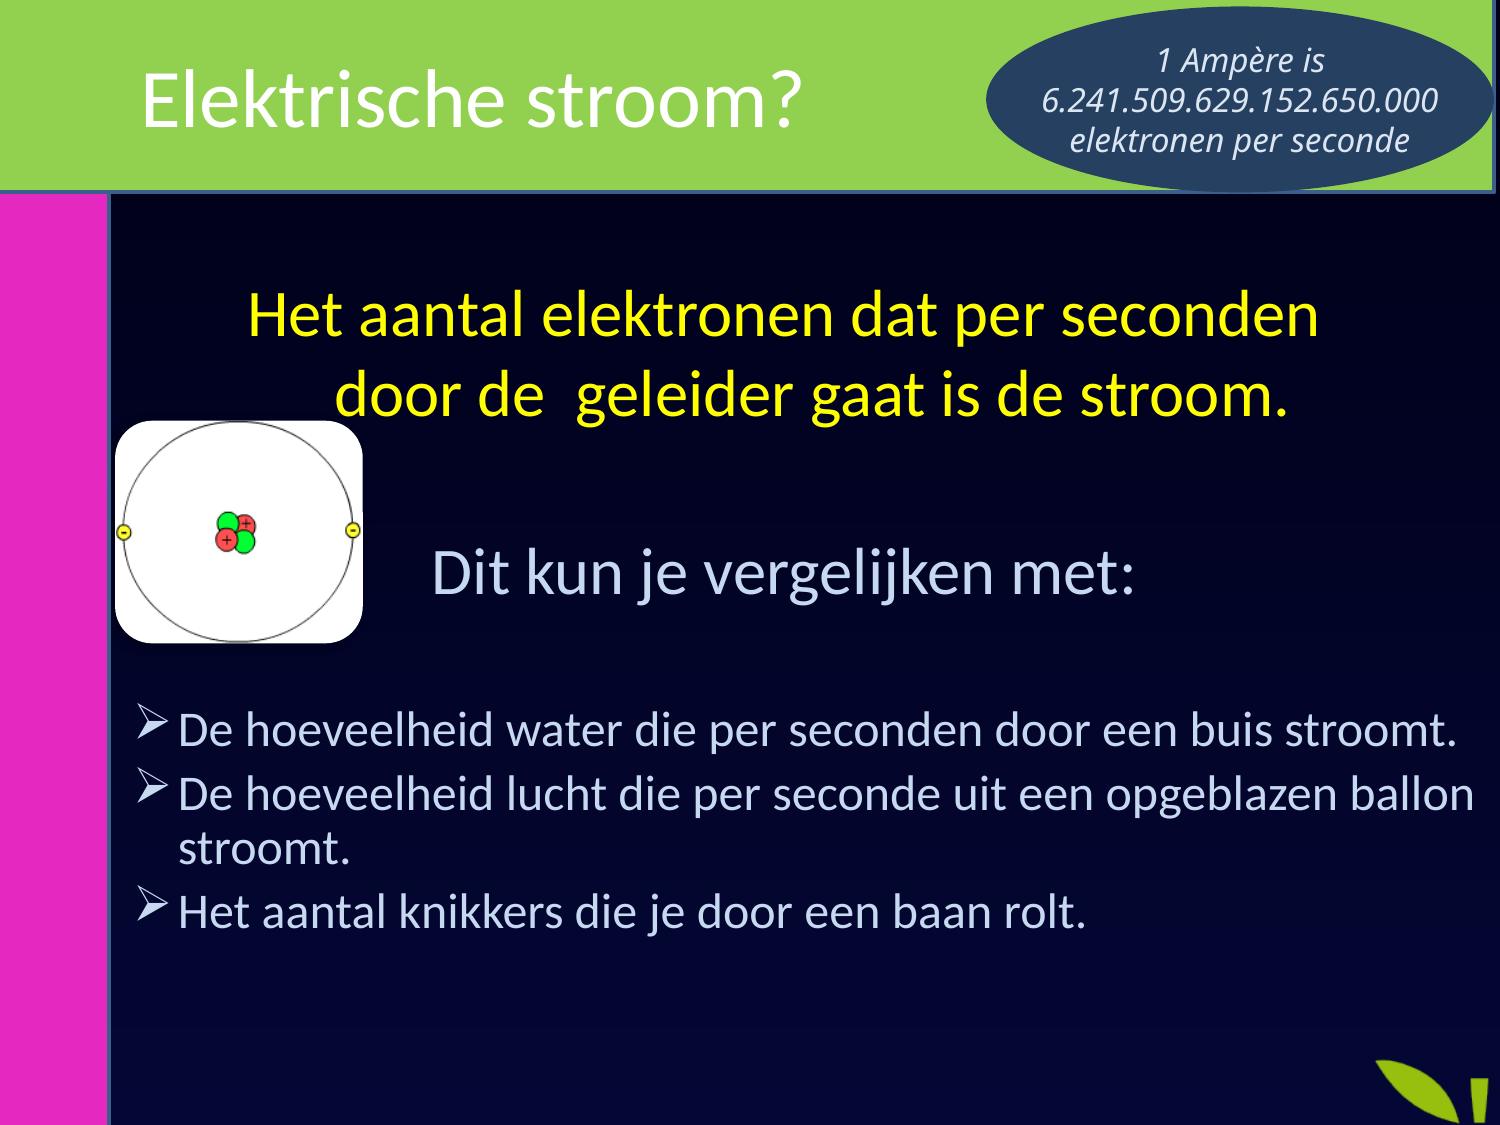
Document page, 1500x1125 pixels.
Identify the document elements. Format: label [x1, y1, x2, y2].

text_box [0, 0, 1500, 1125]
